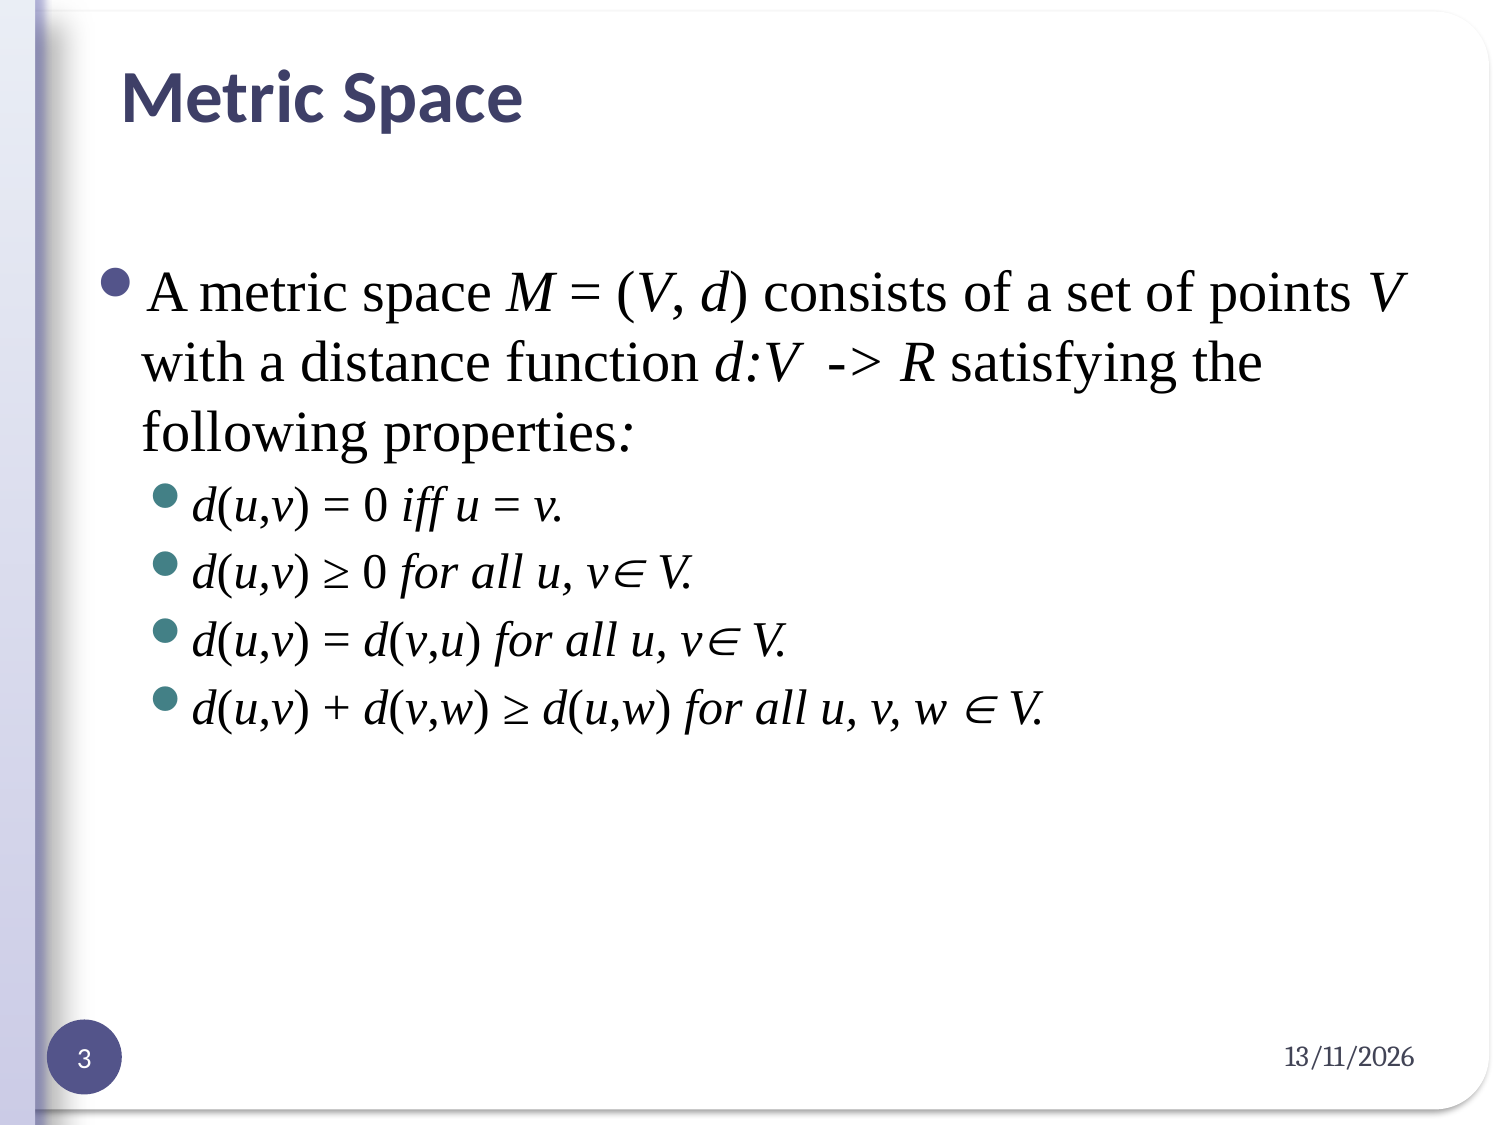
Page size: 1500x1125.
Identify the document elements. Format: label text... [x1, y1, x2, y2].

list A metric space M = (V, d) consists of a set of points V with a distance function d:V -> R satisfying the following properties: d(u,v) = 0 iff u = v. d(u,v) ≥ 0 for all u, v V. d(u,v) = d(v,u) for all u, v V. d(u,v) + d(v,w) ≥ d(u,w) for all u, v, w  V. [82, 164, 1500, 1020]
title Metric Space [105, 0, 1442, 153]
slide_number 3 [46, 1019, 122, 1095]
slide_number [1136, 1020, 1430, 1094]
